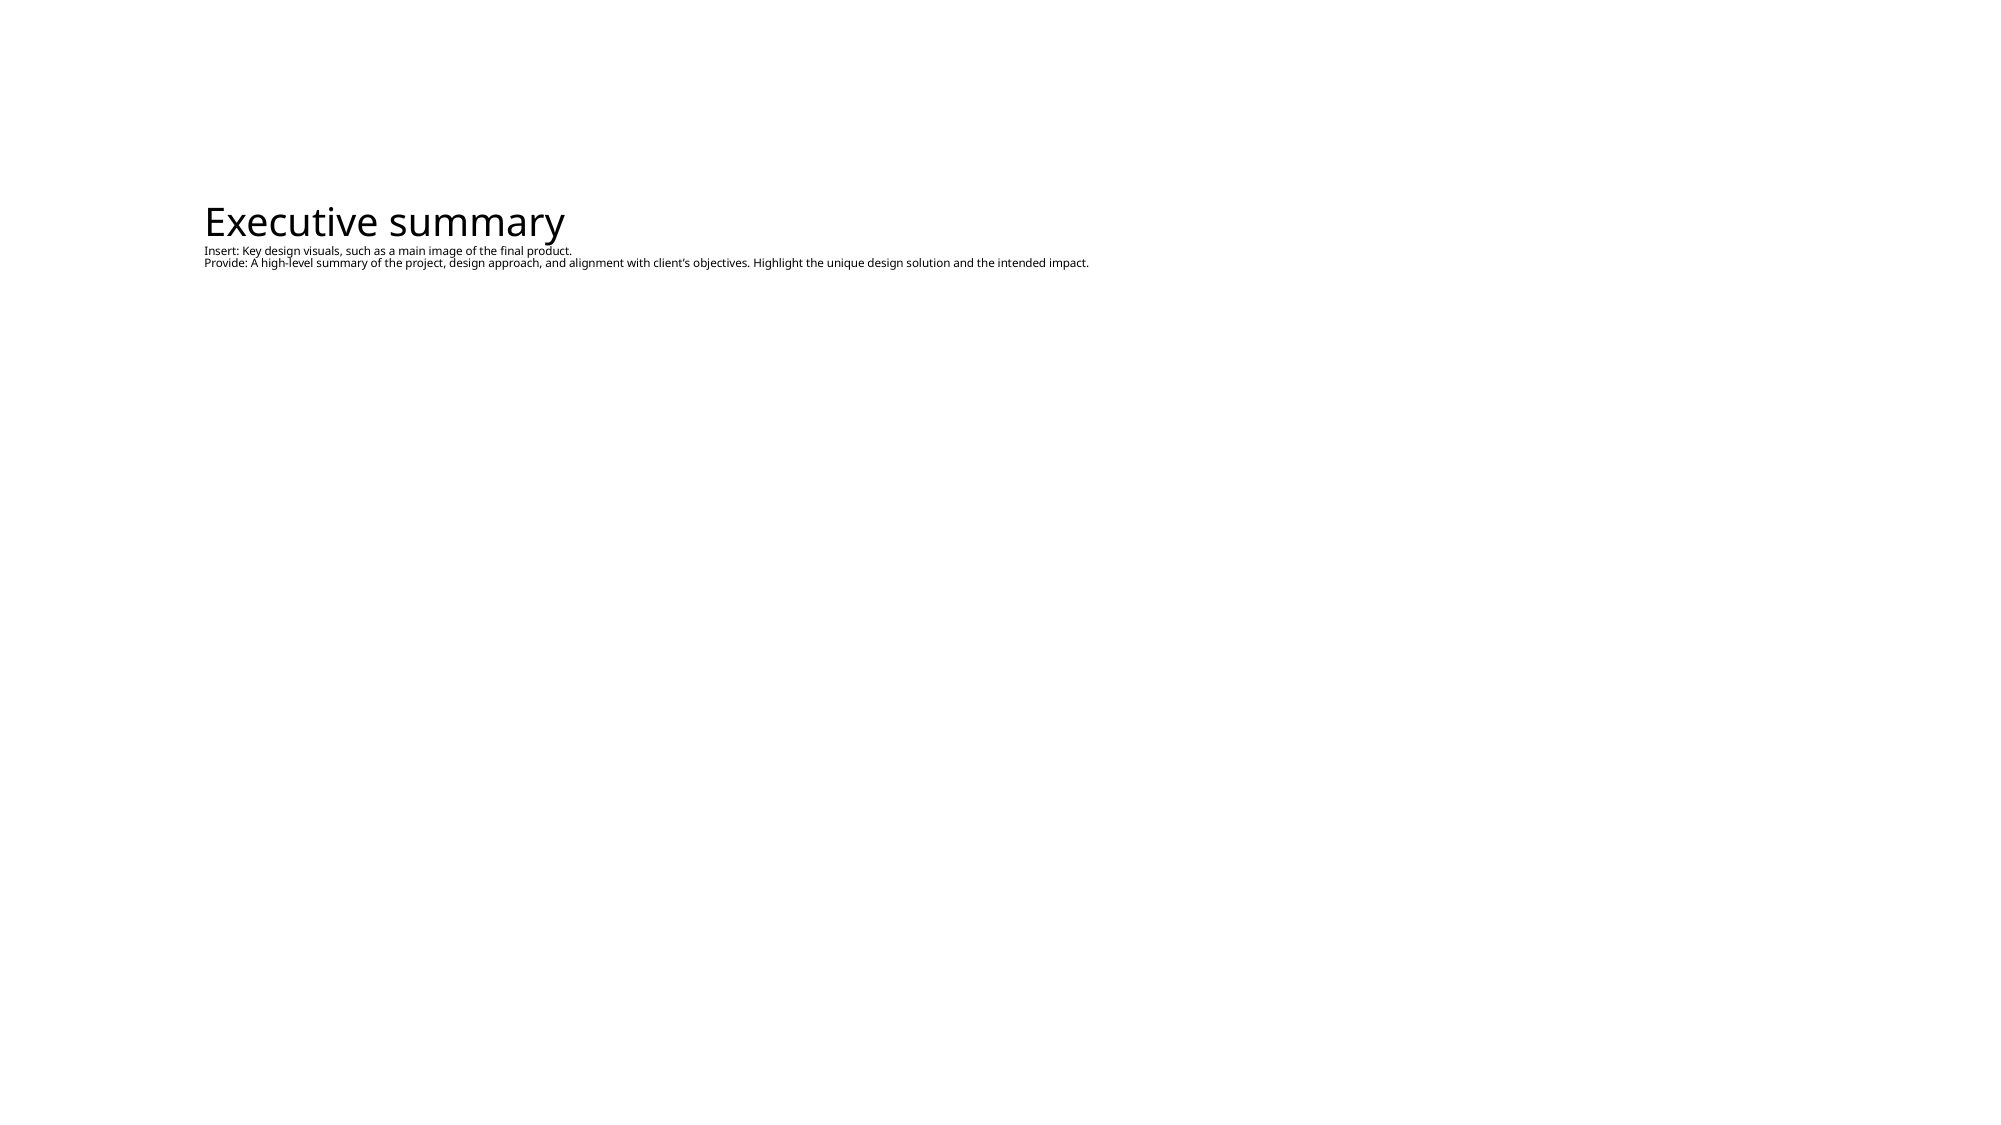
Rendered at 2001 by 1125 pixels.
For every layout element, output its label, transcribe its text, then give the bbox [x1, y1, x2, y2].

title Executive summary Insert: Key design visuals, such as a main image of the final product. Provide: A high-level summary of the project, design approach, and alignment with client’s objectives. Highlight the unique design solution and the intended impact. [189, 194, 1627, 311]
